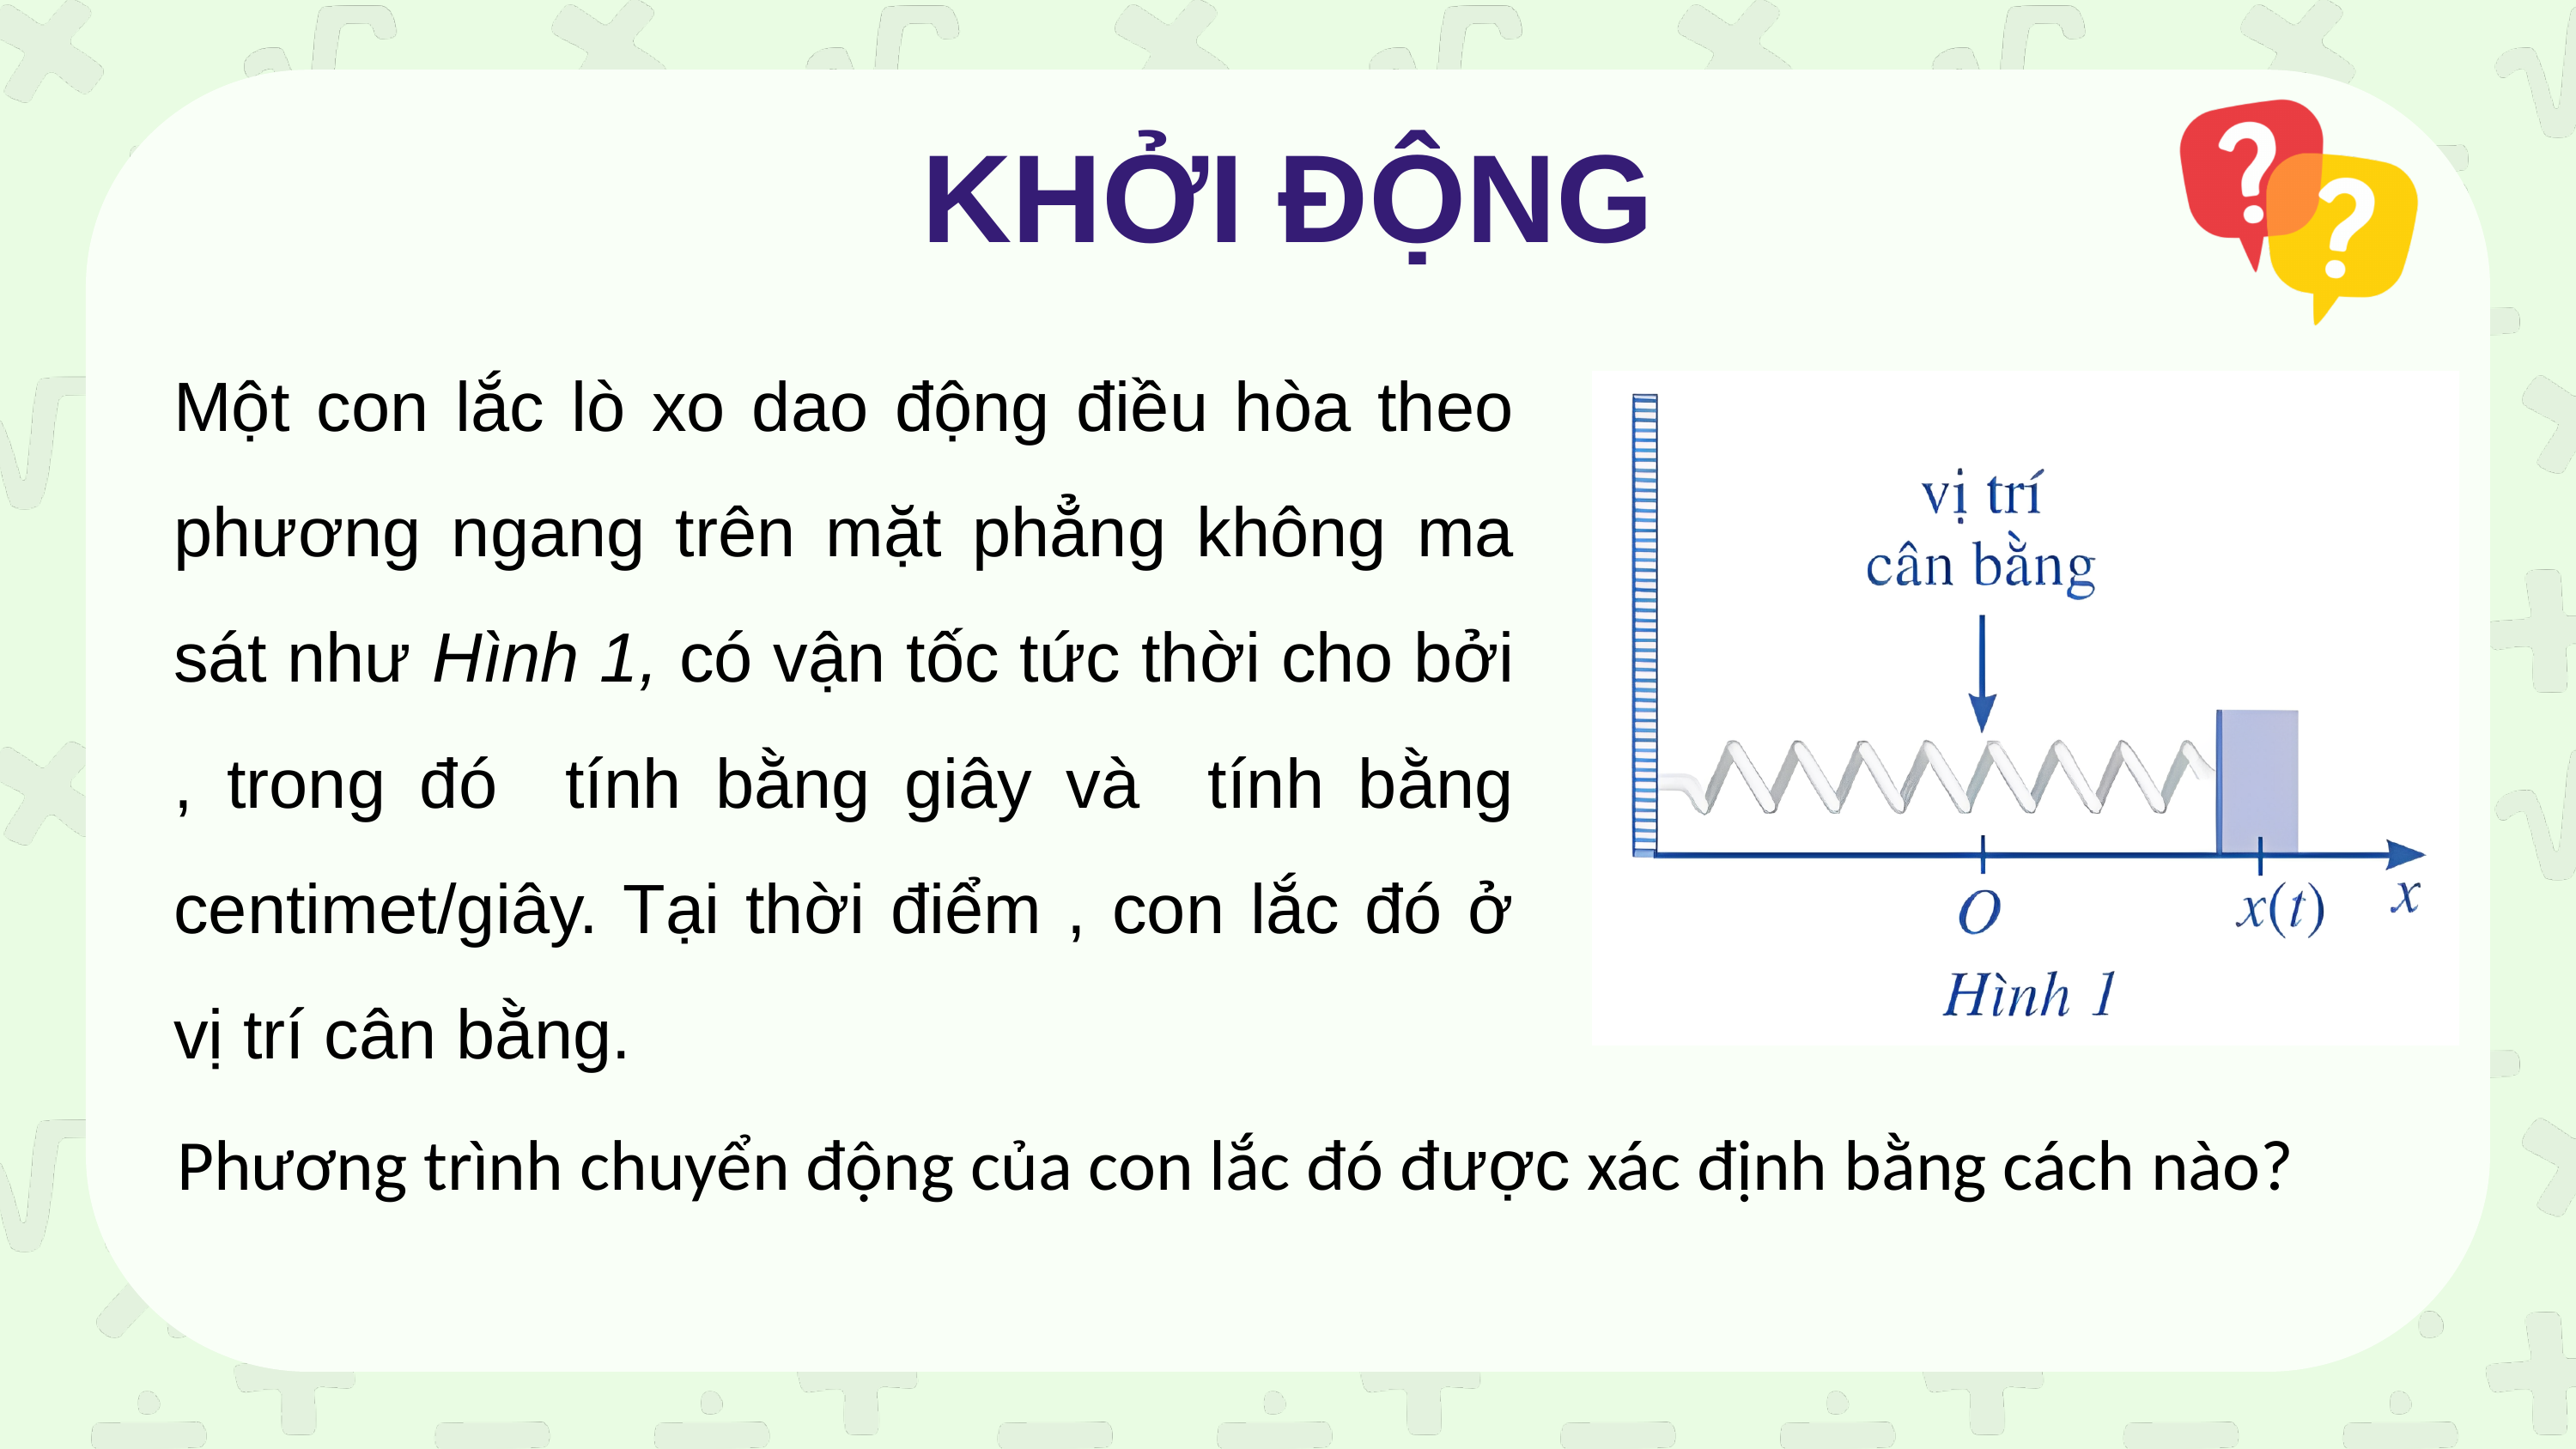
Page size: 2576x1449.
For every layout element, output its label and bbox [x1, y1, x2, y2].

text_box [0, 0, 2576, 1449]
picture [2178, 97, 2421, 312]
text_box [85, 69, 2491, 1373]
text_box [161, 312, 2460, 1343]
